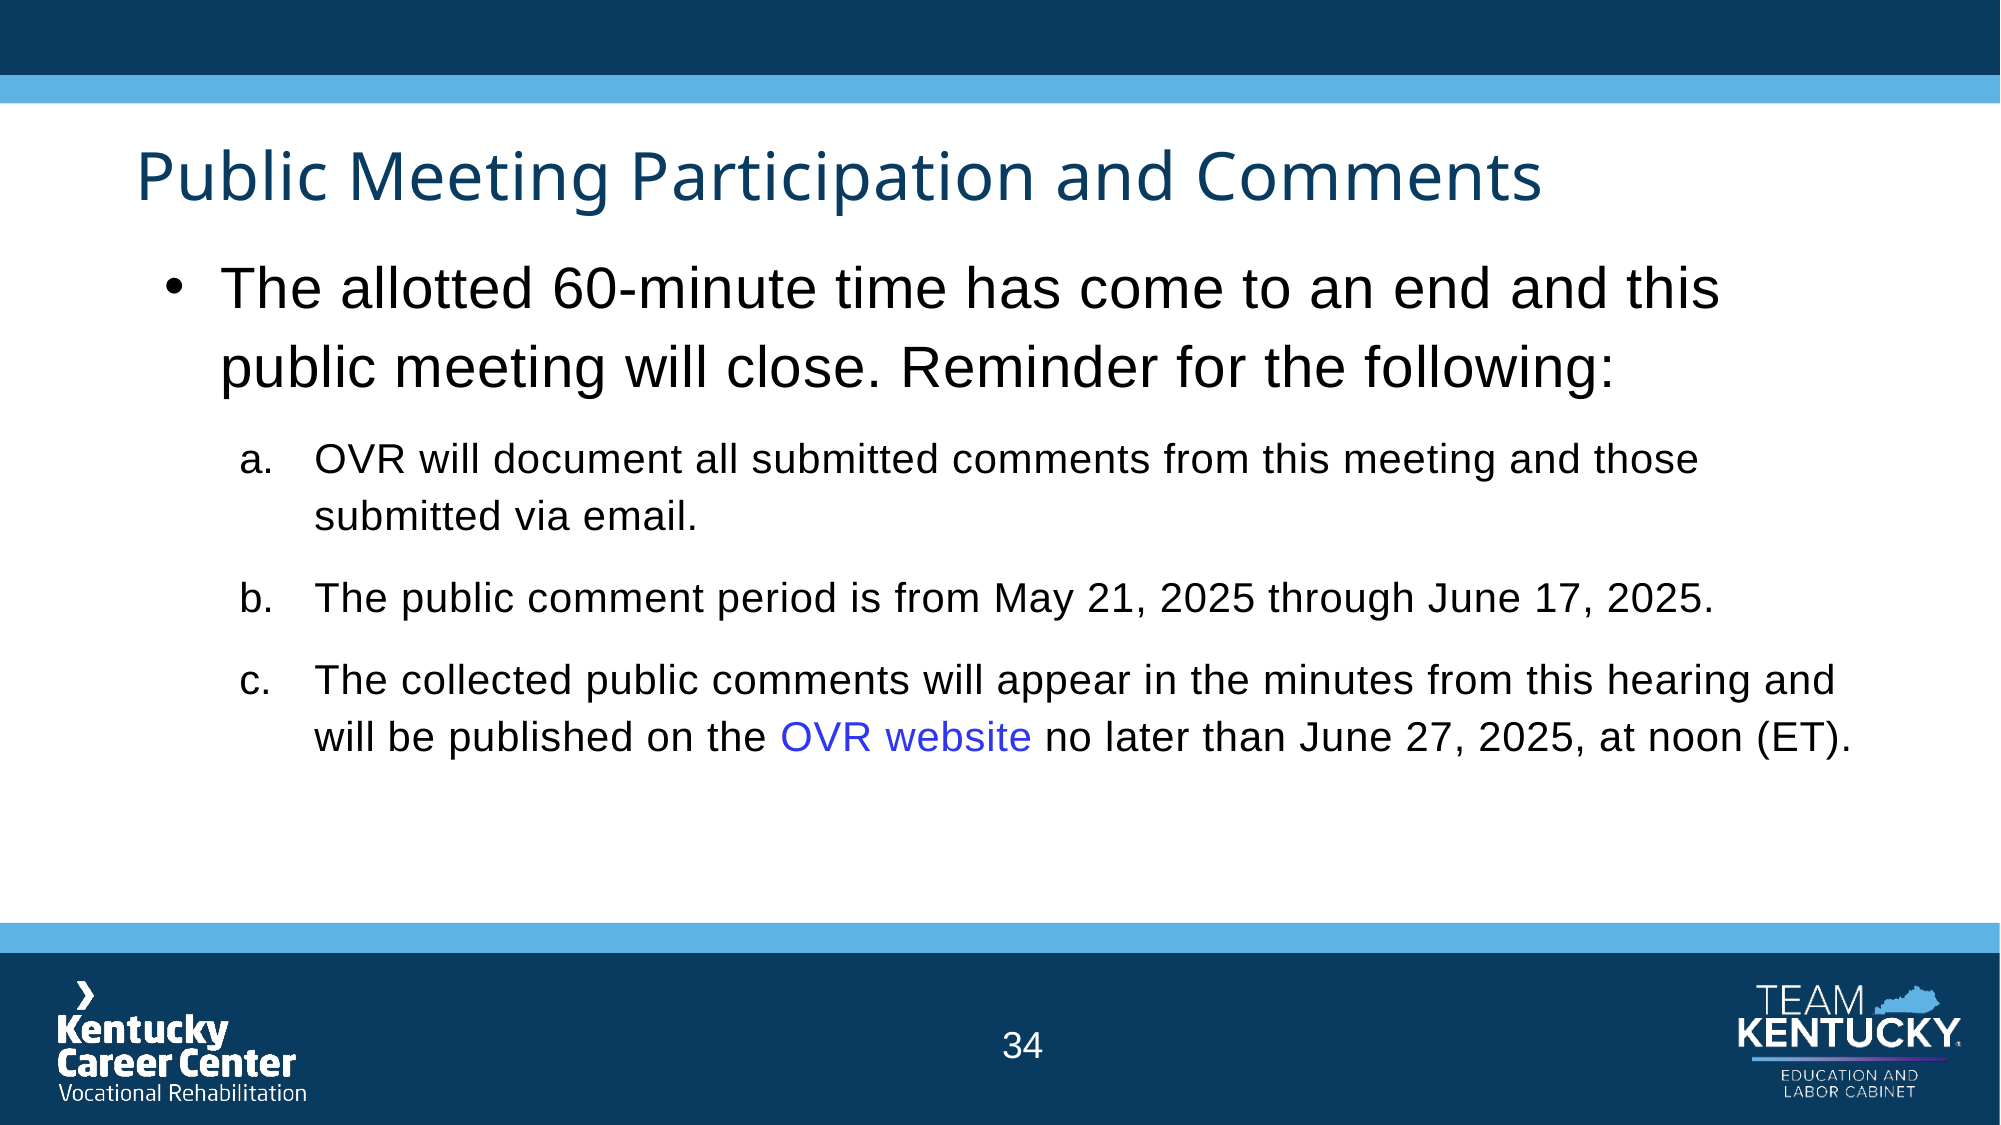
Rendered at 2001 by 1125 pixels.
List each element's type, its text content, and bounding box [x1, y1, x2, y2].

list The allotted 60-minute time has come to an end and this public meeting will close. Reminder for the following: OVR will document all submitted comments from this meeting and those submitted via email. The public comment period is from May 21, 2025 through June 17, 2025. The collected public comments will appear in the minutes from this hearing and will be published on the OVR website no later than June 27, 2025, at noon (ET). [74, 232, 1880, 933]
picture [1736, 984, 1964, 1103]
slide_number 34 [797, 1013, 1248, 1074]
picture [23, 955, 310, 1125]
title Public Meeting Participation and Comments [120, 67, 1863, 232]
